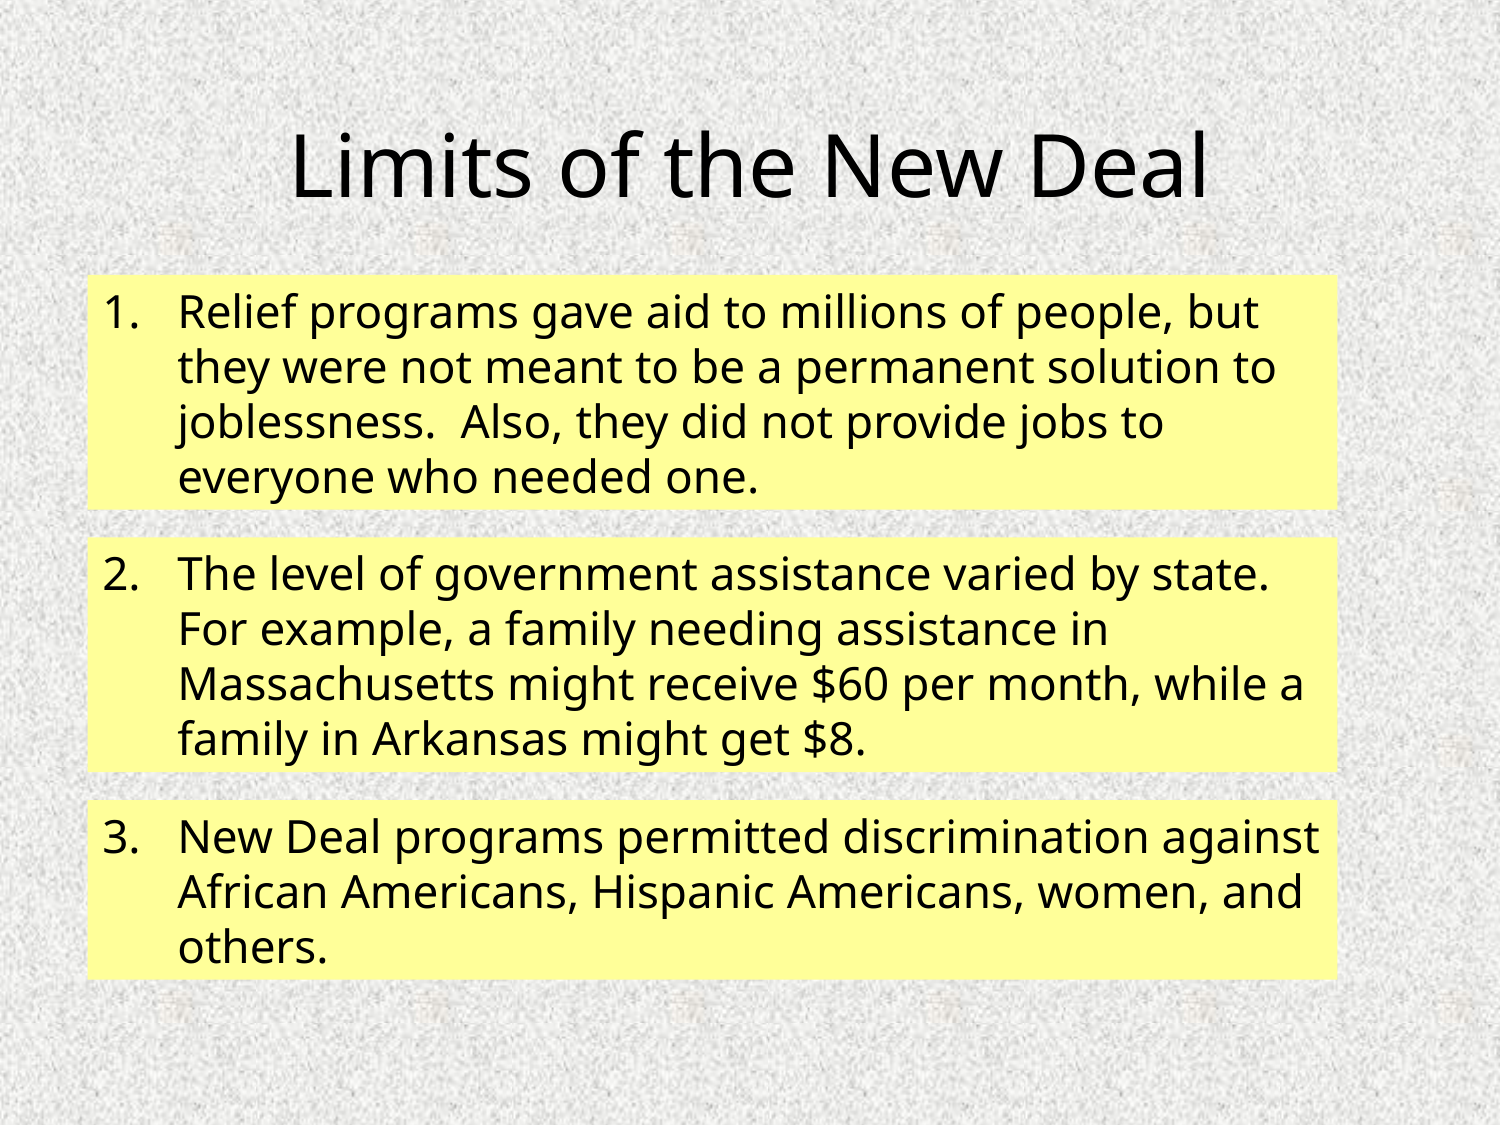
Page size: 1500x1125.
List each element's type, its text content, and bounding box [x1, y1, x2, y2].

text_box New Deal programs permitted discrimination against African Americans, Hispanic Americans, women, and others. [87, 800, 1338, 980]
picture [0, 0, 1500, 1125]
text_box Relief programs gave aid to millions of people, but they were not meant to be a permanent solution to joblessness. Also, they did not provide jobs to everyone who needed one. [87, 274, 1338, 510]
text_box The level of government assistance varied by state. For example, a family needing assistance in Massachusetts might receive $60 per month, while a family in Arkansas might get $8. [87, 537, 1338, 773]
title Limits of the New Deal [87, 62, 1413, 262]
